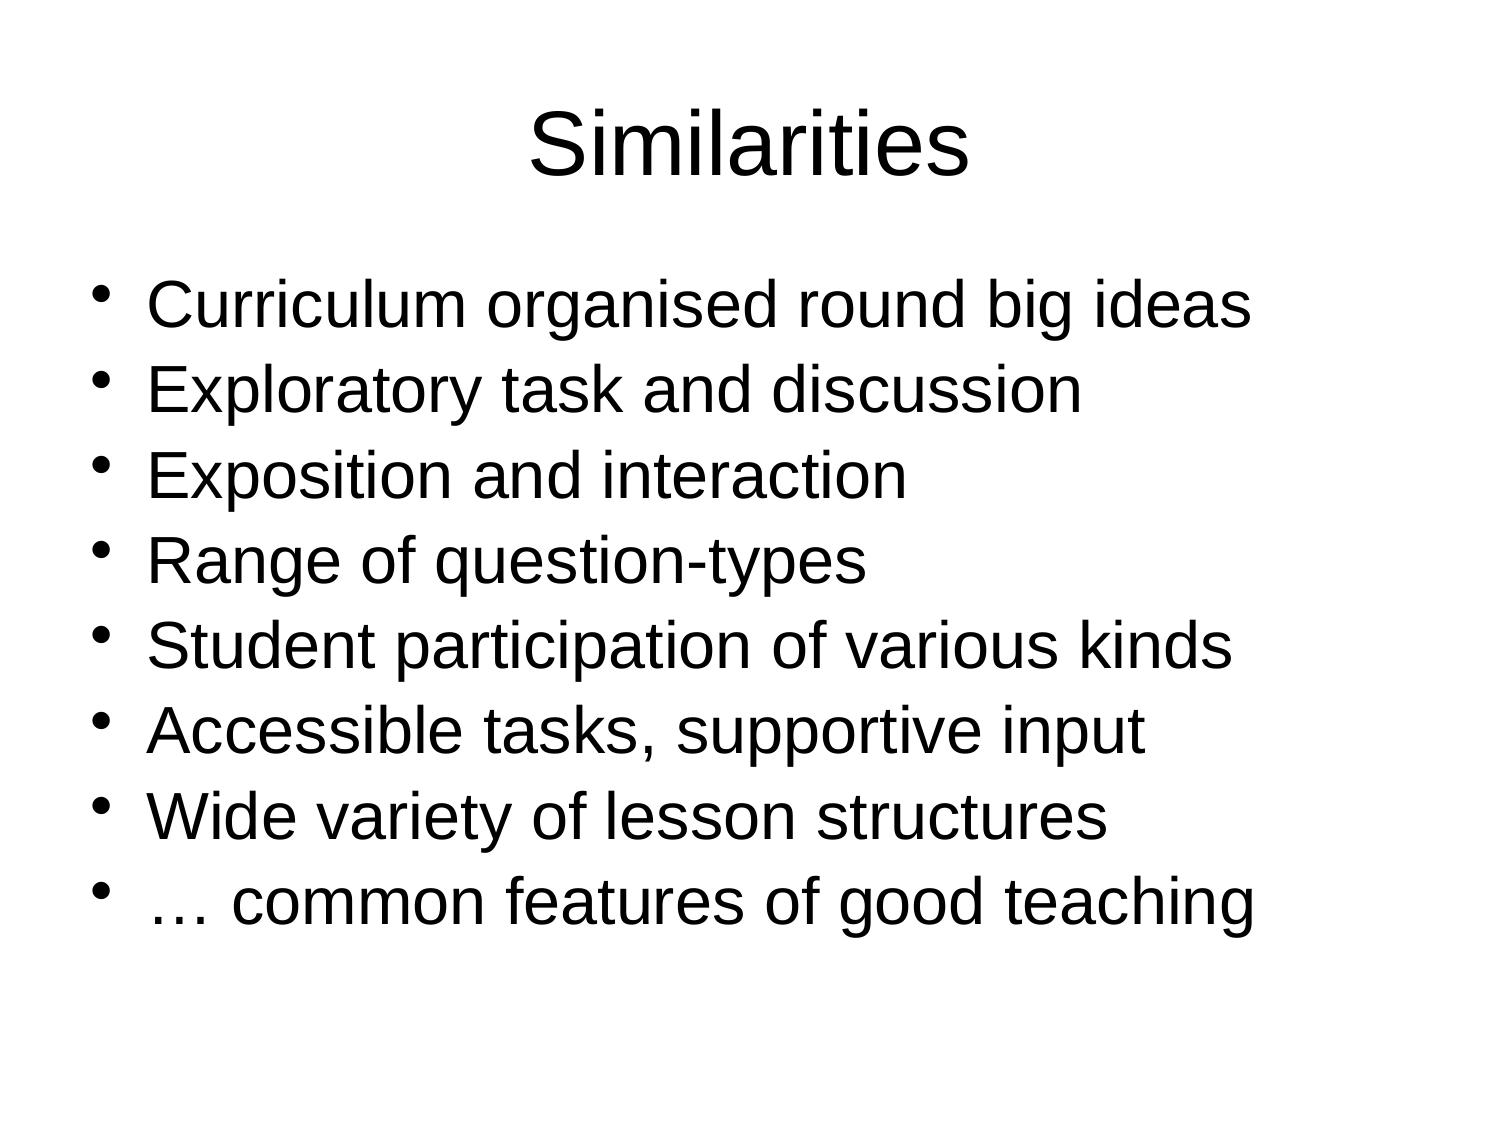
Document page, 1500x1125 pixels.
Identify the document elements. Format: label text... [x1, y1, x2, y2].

list Curriculum organised round big ideas Exploratory task and discussion Exposition and interaction Range of question-types Student participation of various kinds Accessible tasks, supportive input Wide variety of lesson structures … common features of good teaching [74, 262, 1426, 1006]
title Similarities [74, 44, 1426, 233]
